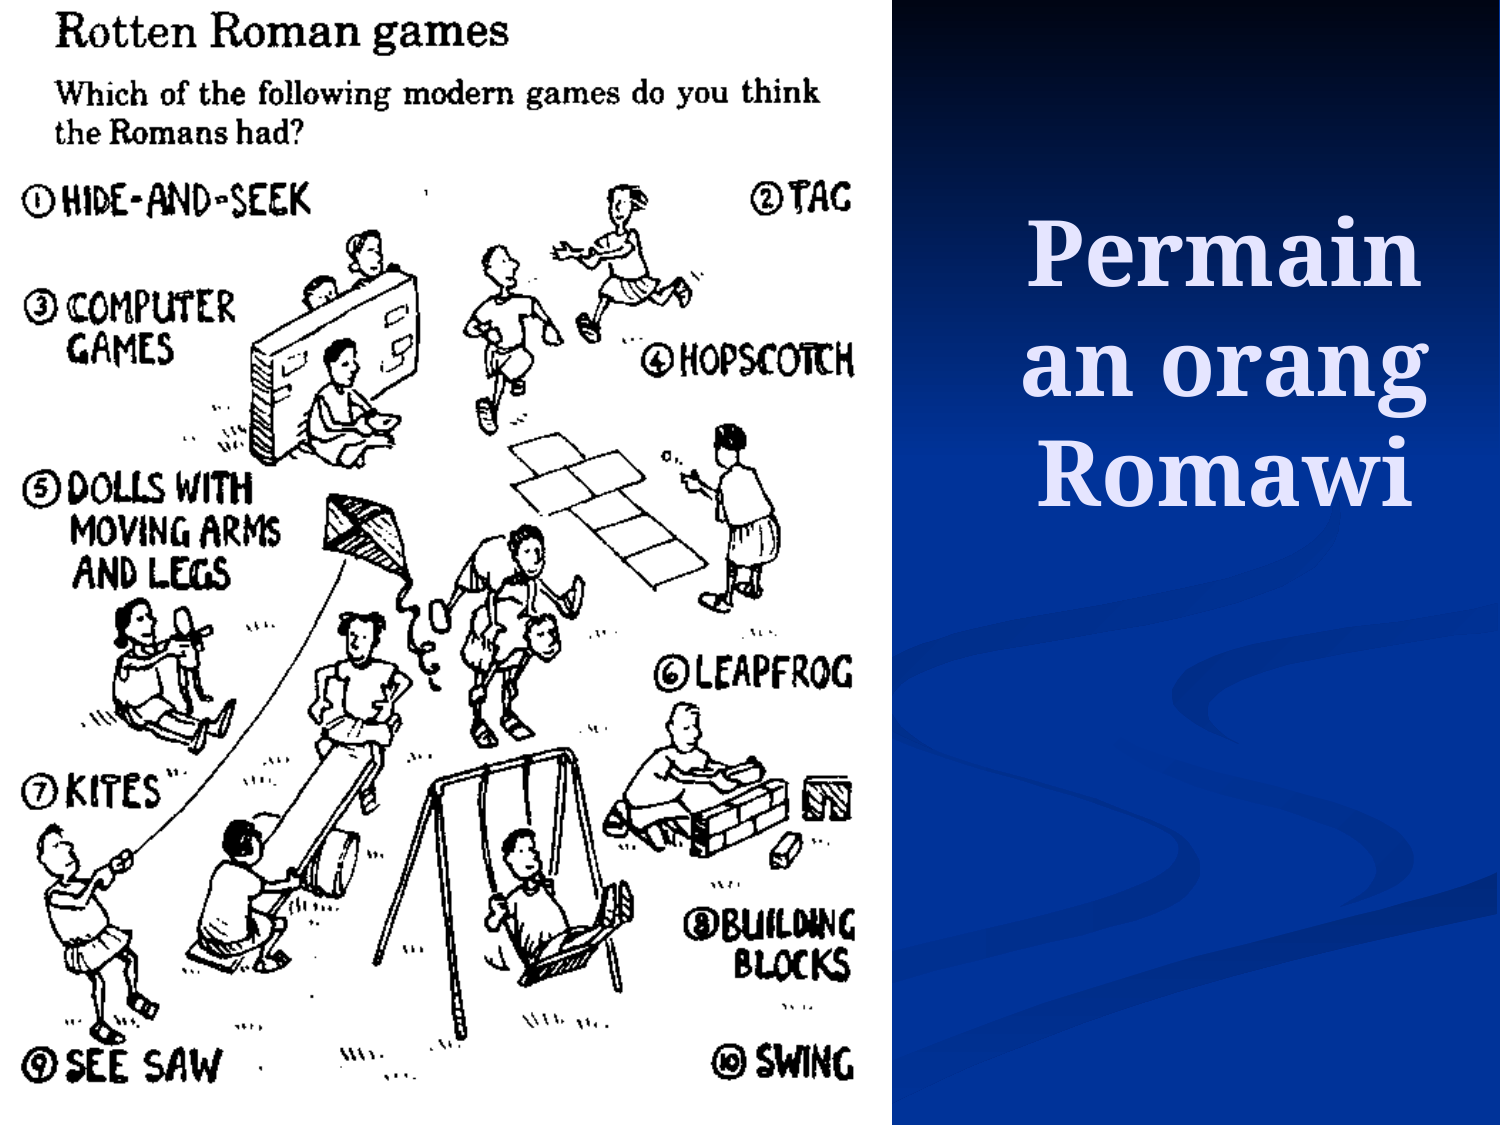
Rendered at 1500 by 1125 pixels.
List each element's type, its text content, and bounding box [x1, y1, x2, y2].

title Permainan orang Romawi [987, 45, 1463, 675]
picture [0, 0, 892, 1125]
